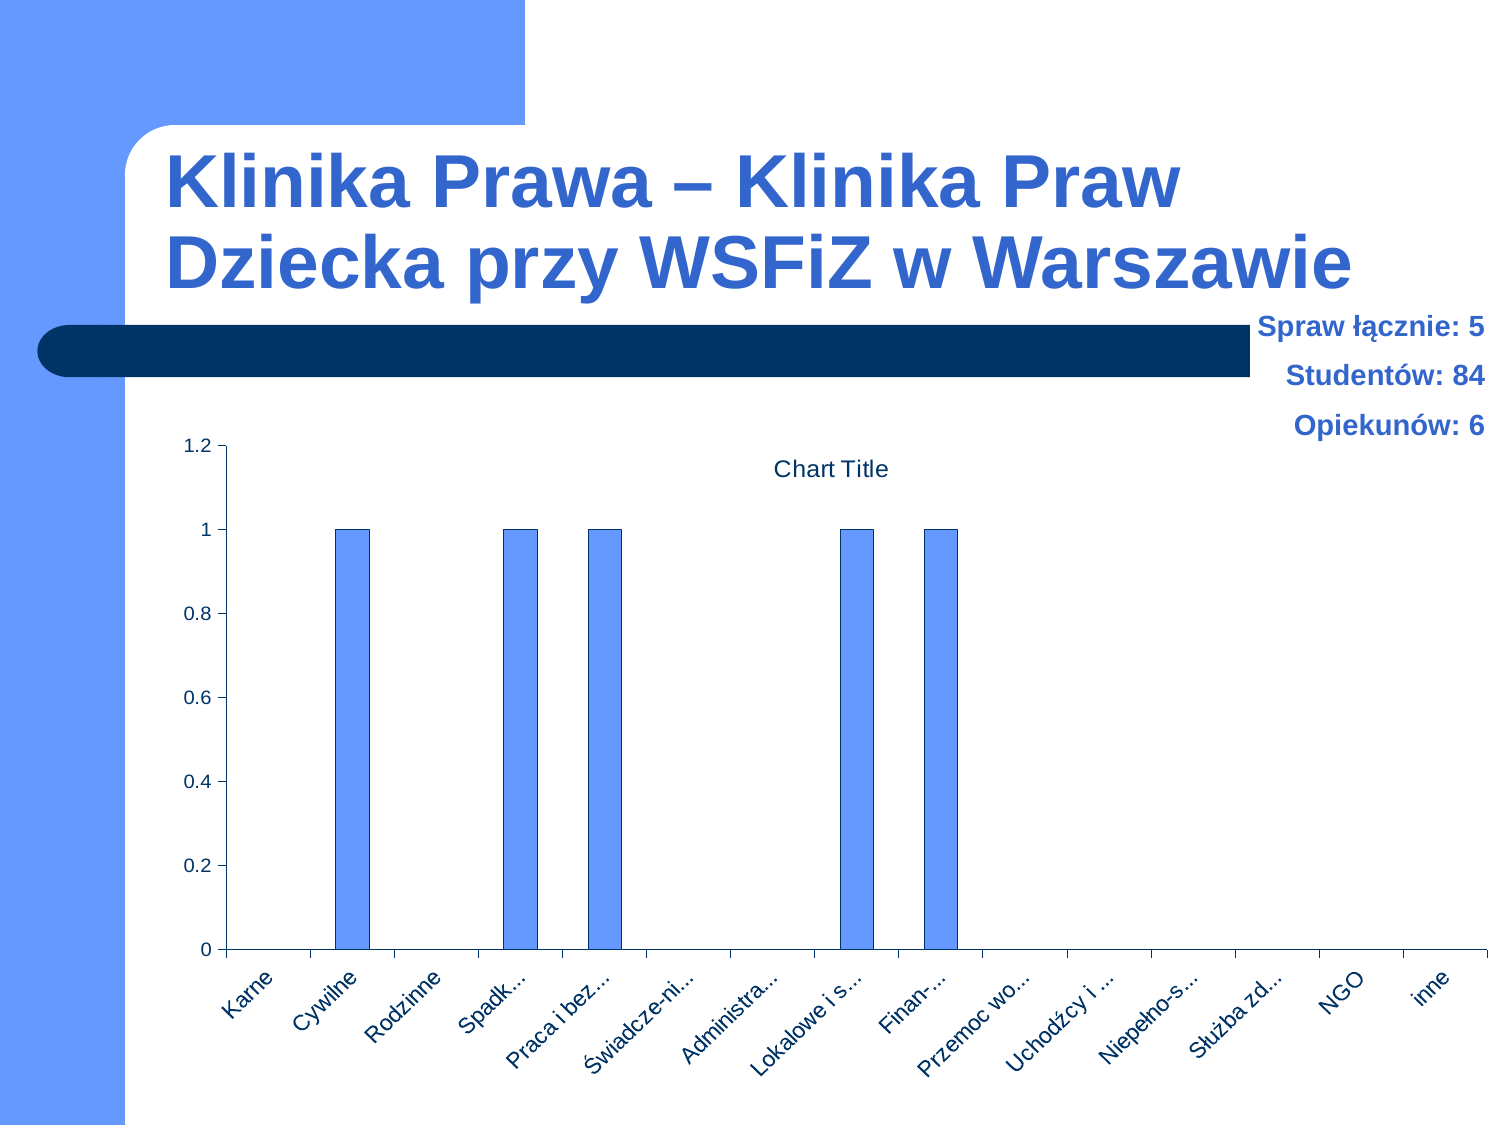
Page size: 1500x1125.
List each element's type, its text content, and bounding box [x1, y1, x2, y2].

text_box Spraw łącznie: 5 Studentów: 84 Opiekunów: 6 [1162, 299, 1500, 449]
title Klinika Prawa – Klinika Praw Dziecka przy WSFiZ w Warszawie [149, 124, 1463, 313]
chart [170, 428, 1492, 1083]
